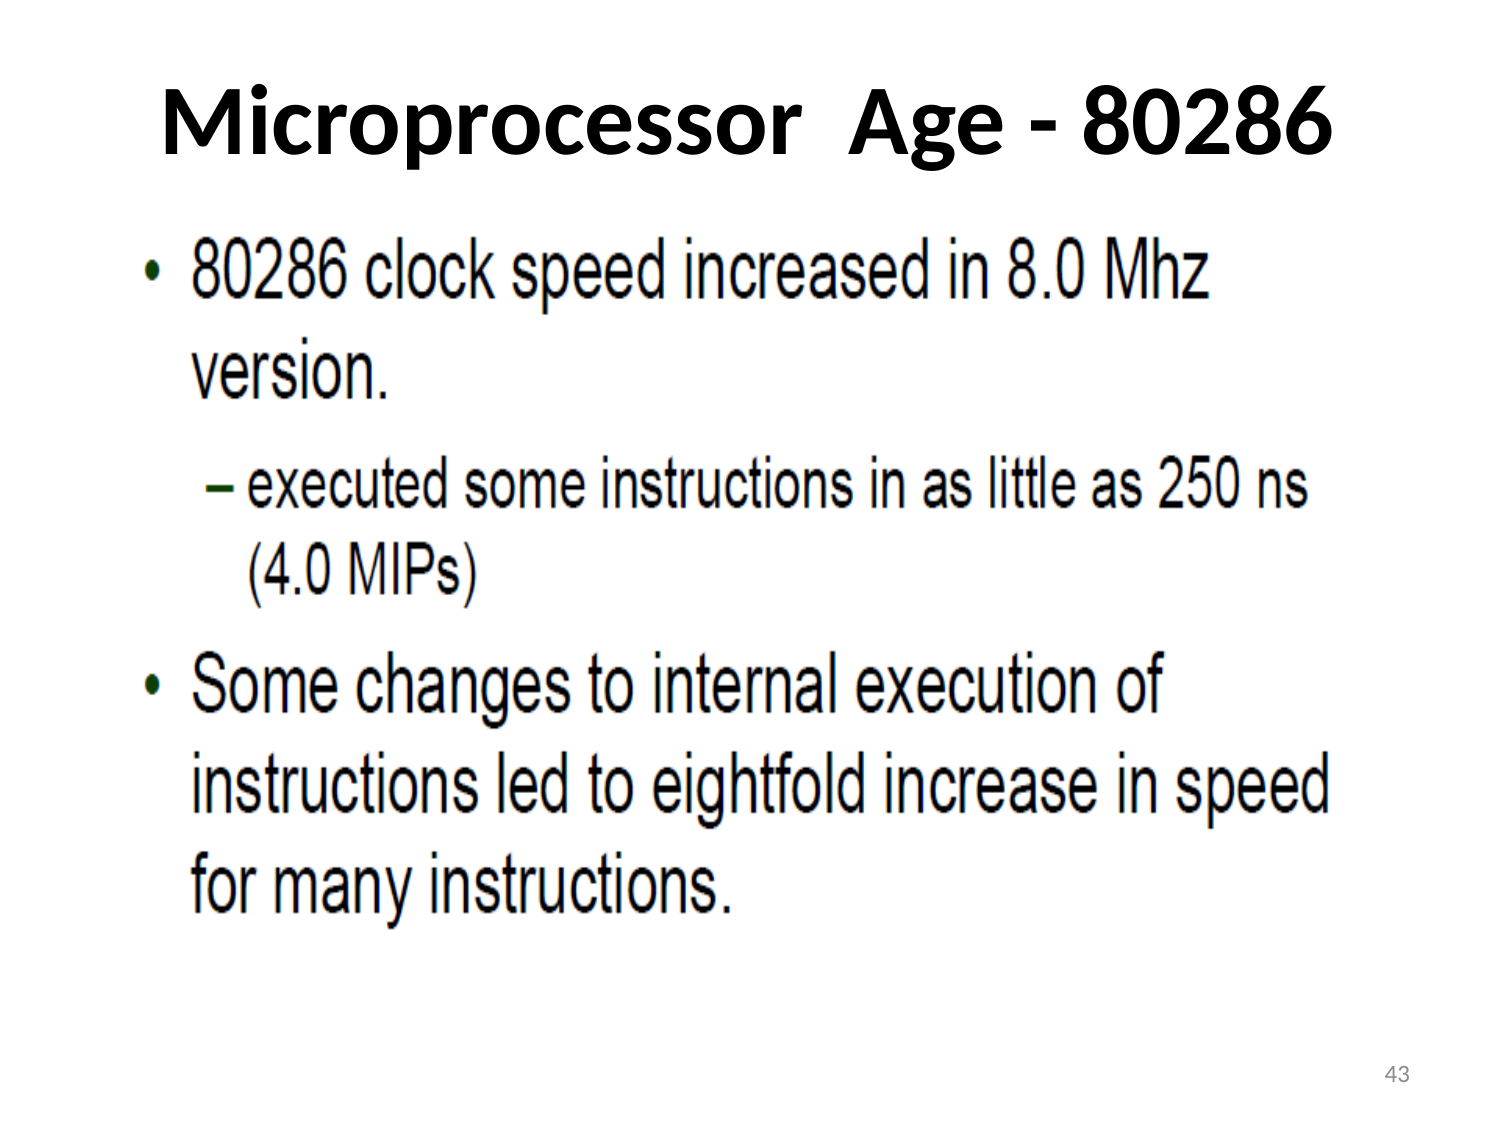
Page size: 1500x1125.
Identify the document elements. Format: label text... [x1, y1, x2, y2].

title Microprocessor Age - 80286 [72, 20, 1423, 209]
slide_number 43 [1074, 1042, 1425, 1103]
picture [124, 224, 1351, 951]
